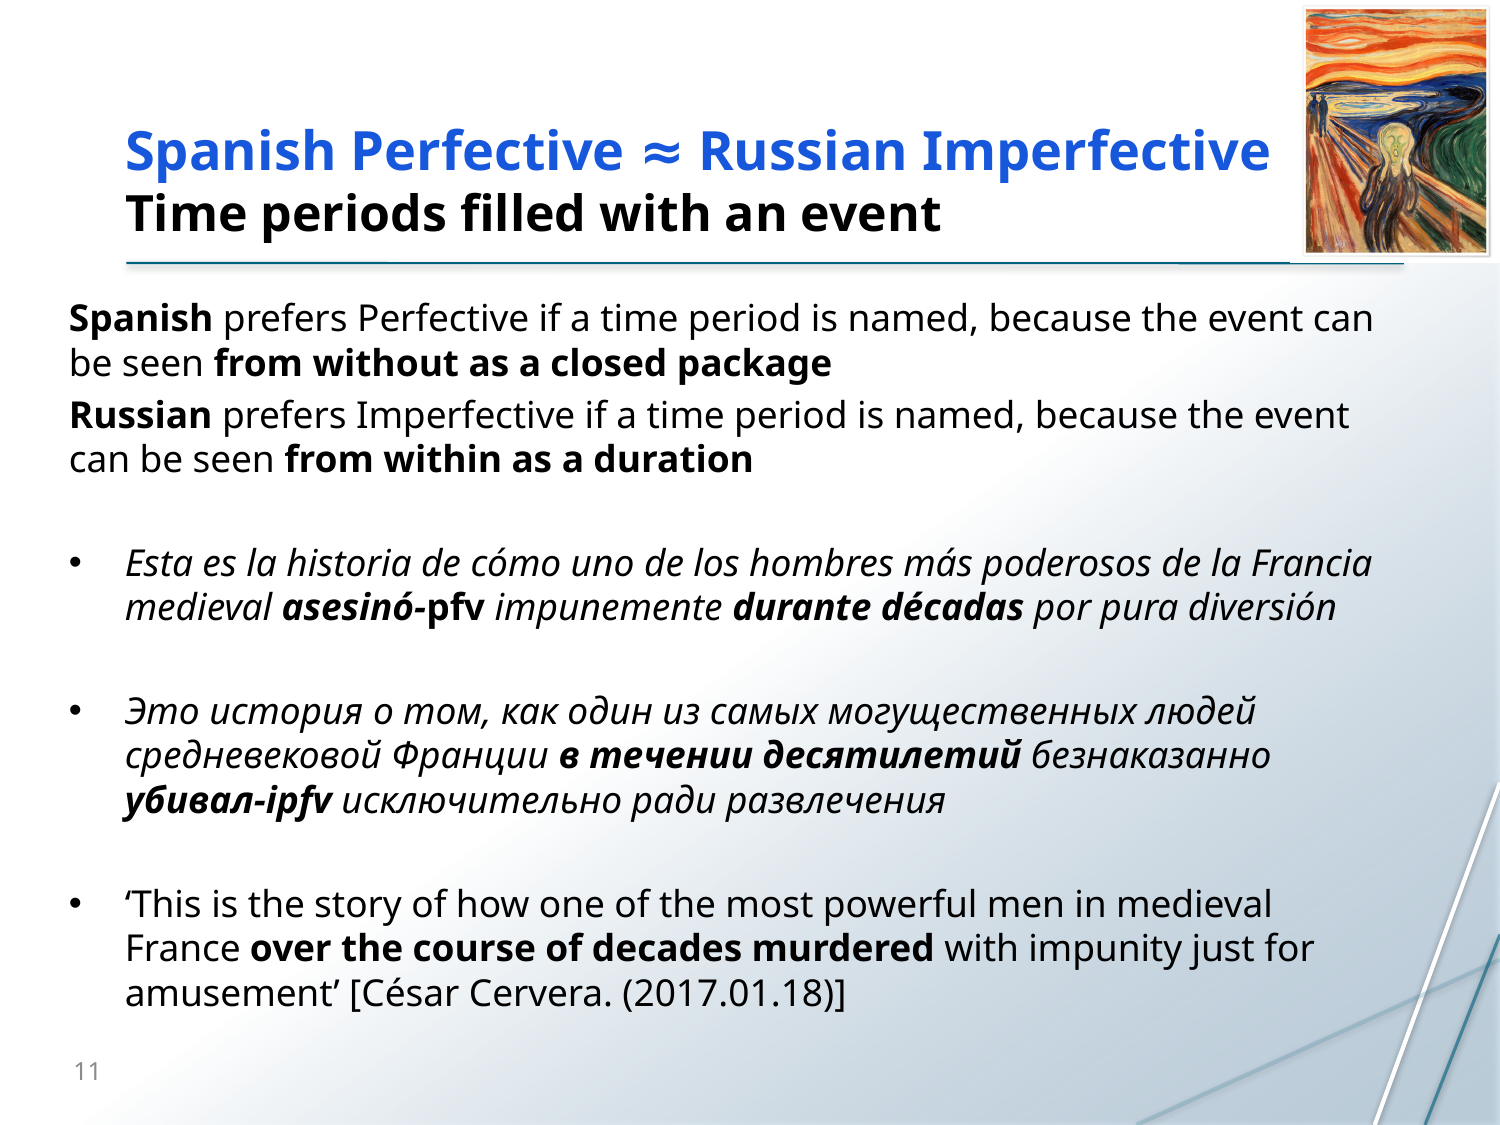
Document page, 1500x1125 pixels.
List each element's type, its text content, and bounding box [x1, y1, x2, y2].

slide_number 11 [54, 1042, 117, 1103]
list Spanish prefers Perfective if a time period is named, because the event can be seen from without as a closed package Russian prefers Imperfective if a time period is named, because the event can be seen from within as a duration Esta es la historia de cómo uno de los hombres más poderosos de la Francia medieval asesinó-pfv impunemente durante décadas por pura diversión Это история о том, как один из самых могущественных людей средневековой Франции в течении десятилетий безнаказанно убивал-ipfv исключительно ради развлечения ‘This is the story of how one of the most powerful men in medieval France over the course of decades murdered with impunity just for amusement’ [César Cervera. (2017.01.18)] [54, 287, 1404, 1069]
picture [1289, 0, 1500, 263]
title Spanish Perfective ≈ Russian Imperfective Time periods filled with an event [109, 49, 1284, 249]
